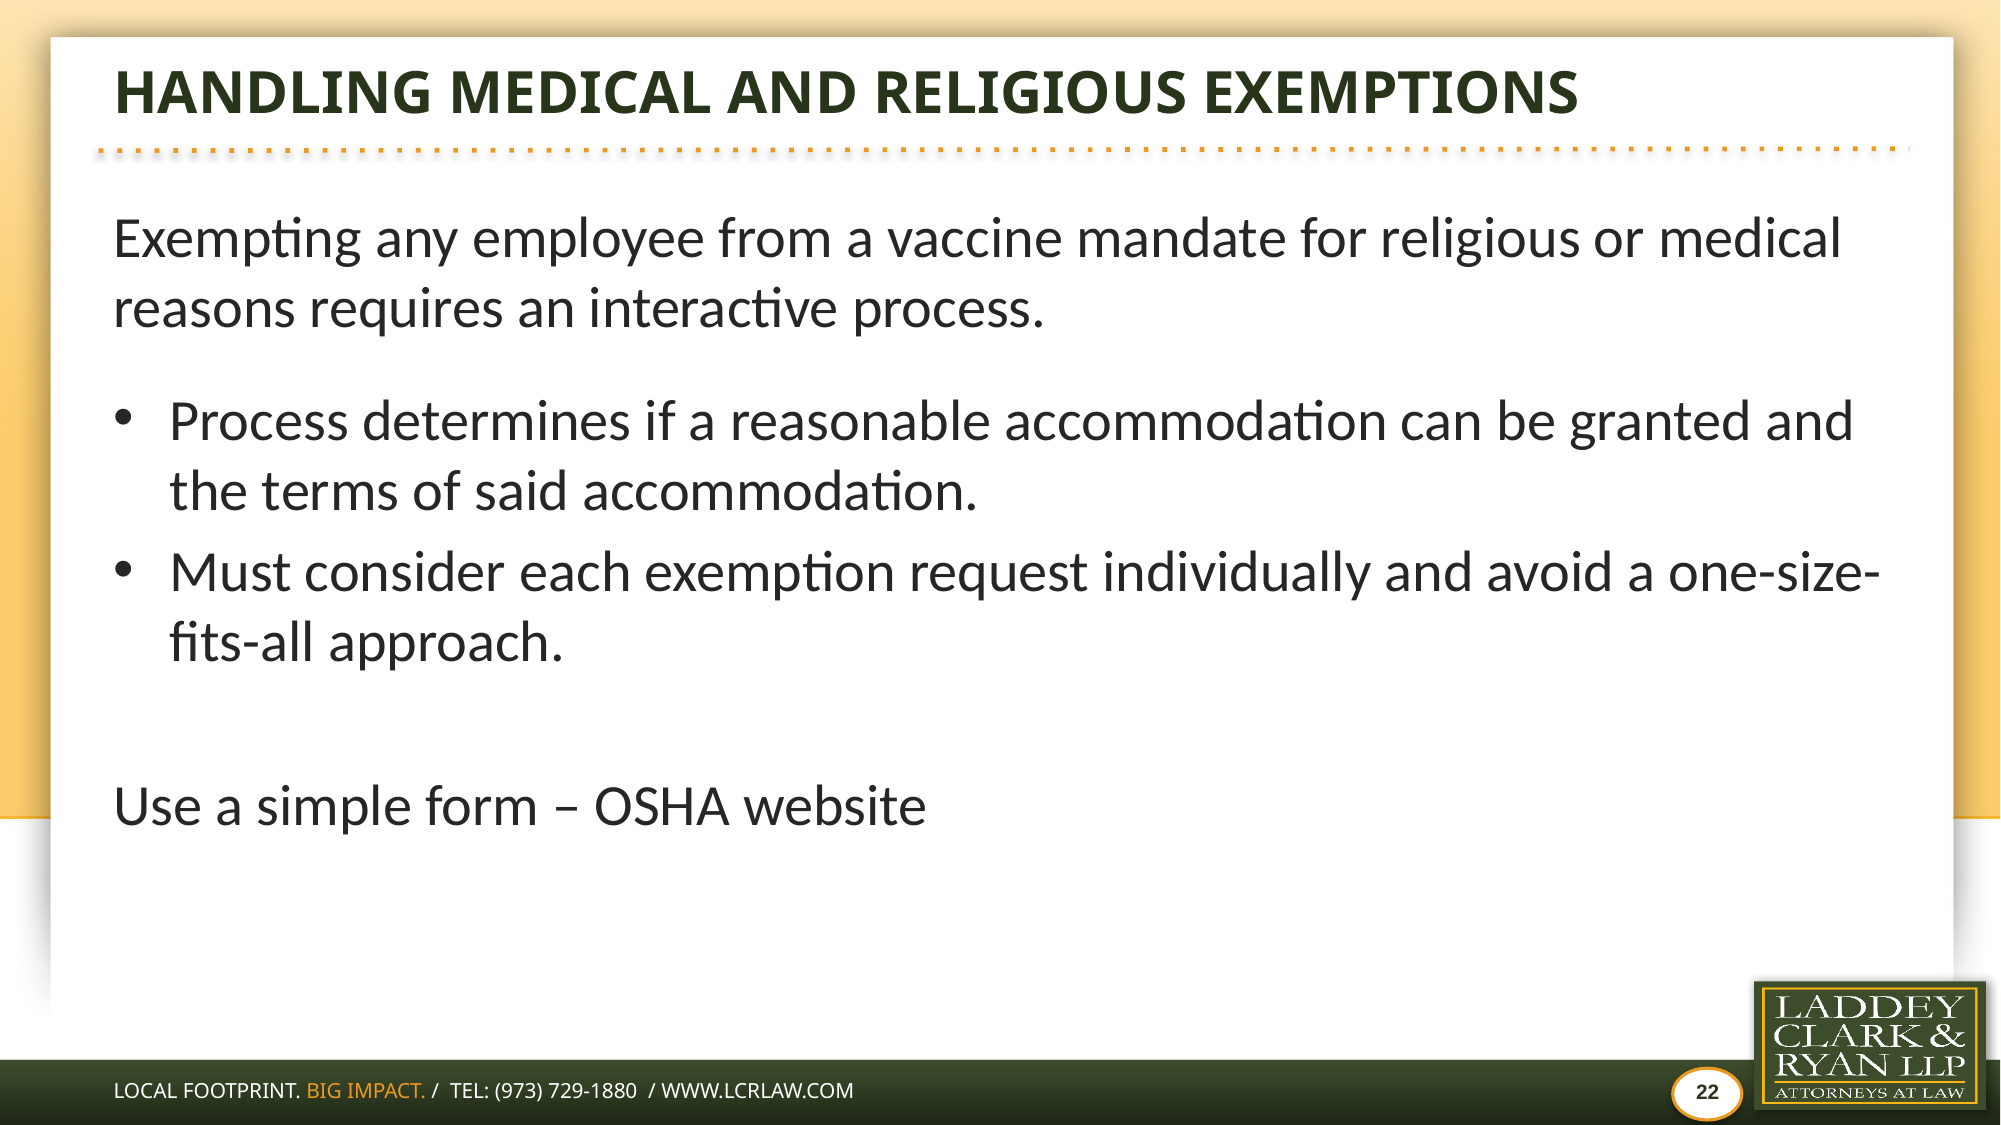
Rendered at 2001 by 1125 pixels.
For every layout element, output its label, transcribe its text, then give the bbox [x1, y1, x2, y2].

list Exempting any employee from a vaccine mandate for religious or medical reasons requires an interactive process. Process determines if a reasonable accommodation can be granted and the terms of said accommodation. Must consider each exemption request individually and avoid a one-size-fits-all approach. Use a simple form – OSHA website [98, 155, 1910, 1031]
title Handling Medical and Religious Exemptions [98, 47, 1910, 147]
picture [0, 0, 2001, 1125]
